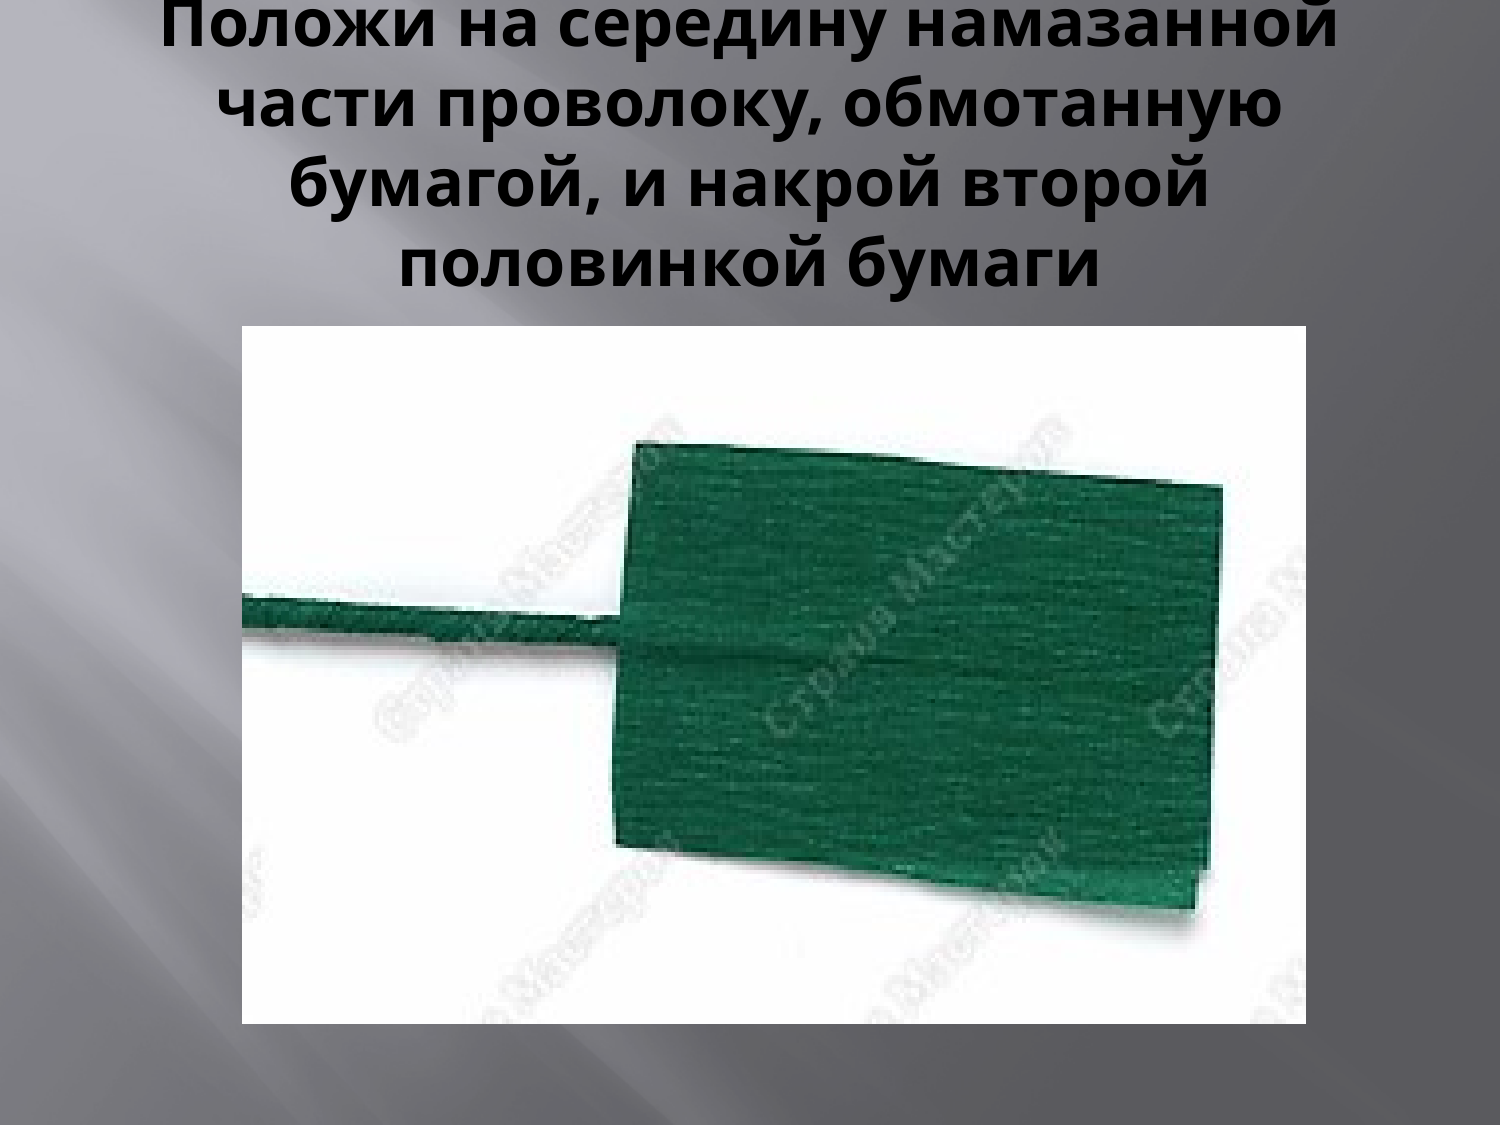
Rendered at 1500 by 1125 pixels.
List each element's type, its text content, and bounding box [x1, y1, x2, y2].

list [241, 326, 1306, 1024]
title Положи на середину намазанной части проволоку, обмотанную бумагой, и накрой второй половинкой бумаги [75, 45, 1425, 315]
